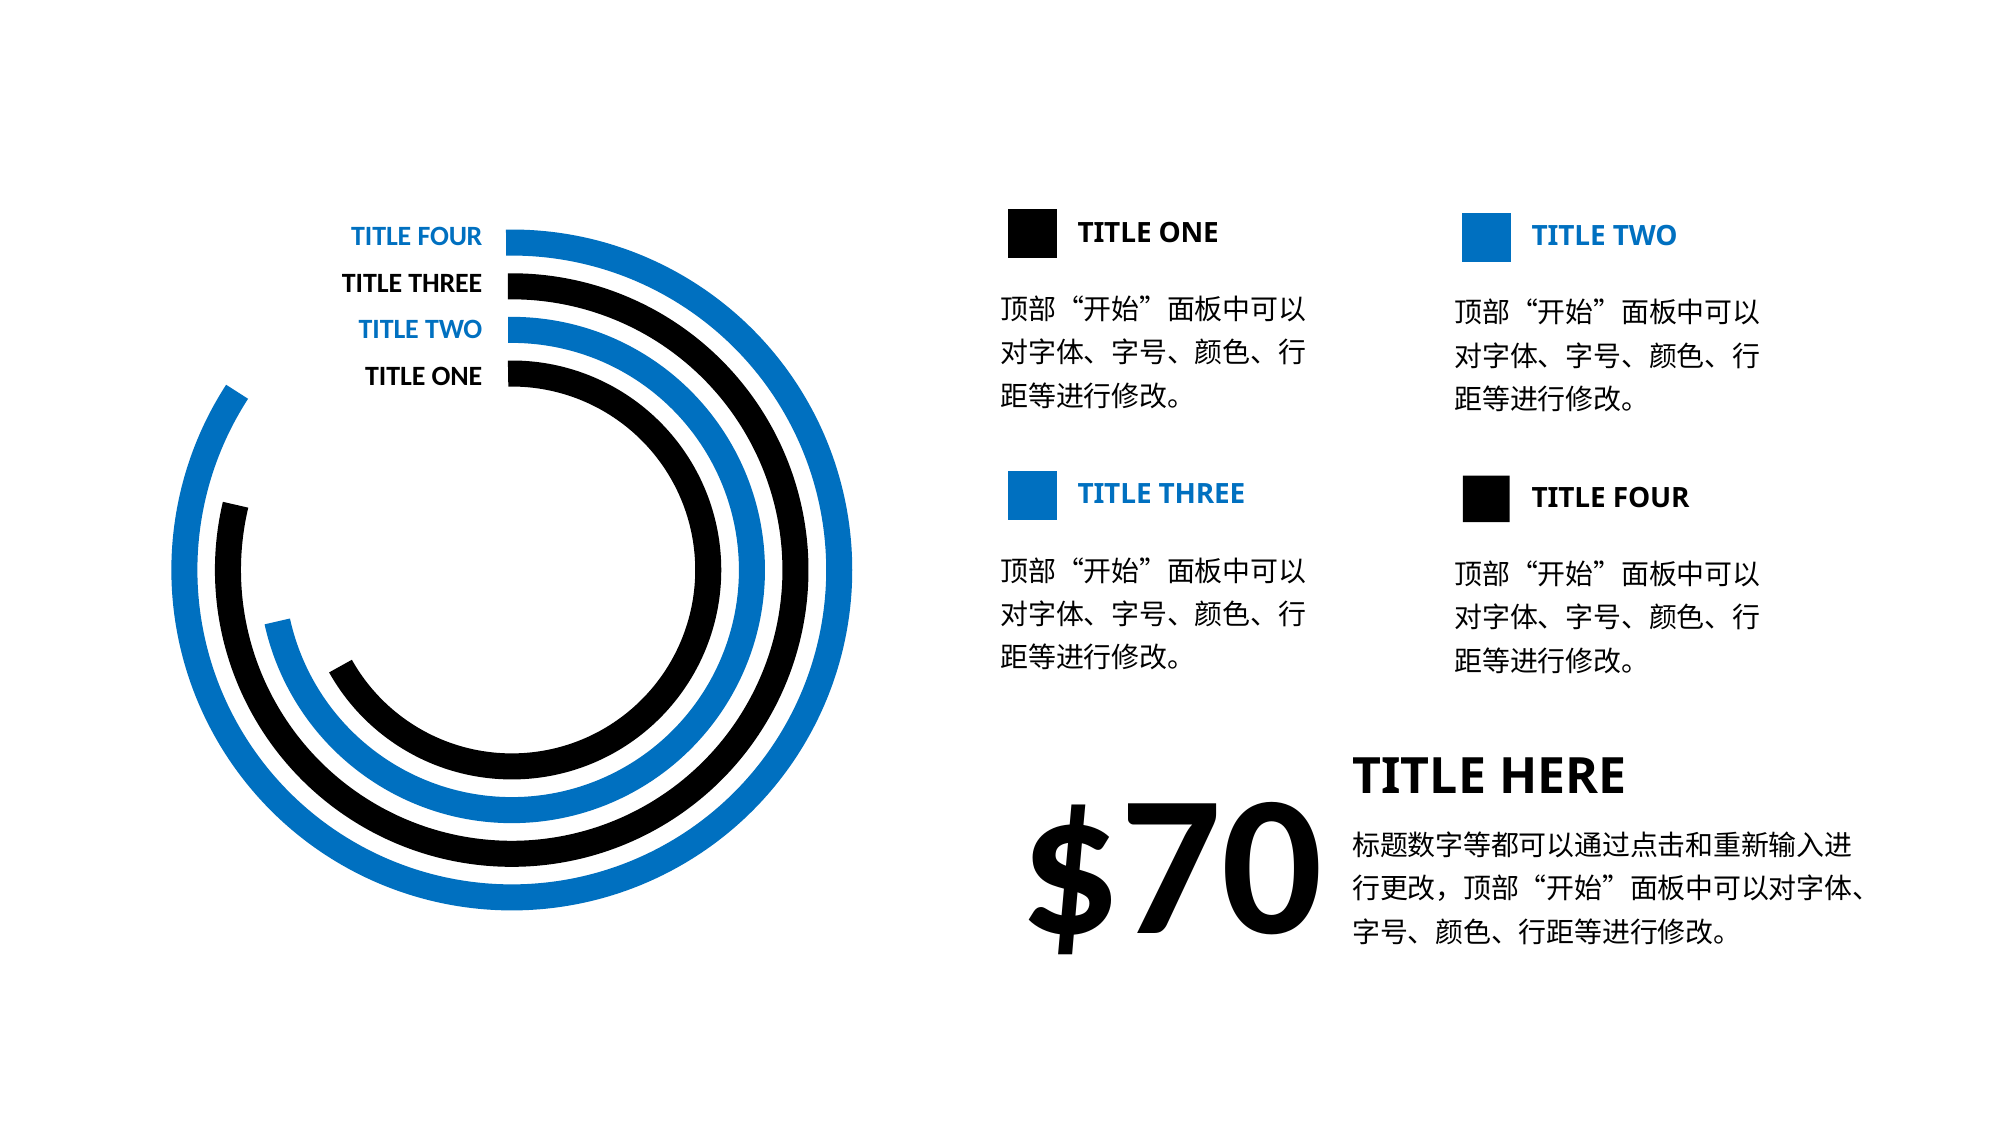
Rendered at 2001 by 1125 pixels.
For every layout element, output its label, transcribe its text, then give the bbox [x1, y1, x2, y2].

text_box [985, 206, 1338, 421]
text_box $70 [985, 726, 1338, 982]
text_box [1439, 210, 1792, 425]
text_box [184, 242, 840, 898]
text_box 标题数字等都可以通过点击和重新输入进行更改，顶部“开始”面板中可以对字体、字号、颜色、行距等进行修改。 [1338, 810, 1875, 956]
text_box TITLE FOUR [189, 210, 497, 242]
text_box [1439, 471, 1792, 686]
text_box TITLE HERE [1338, 735, 1838, 810]
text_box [985, 468, 1338, 683]
